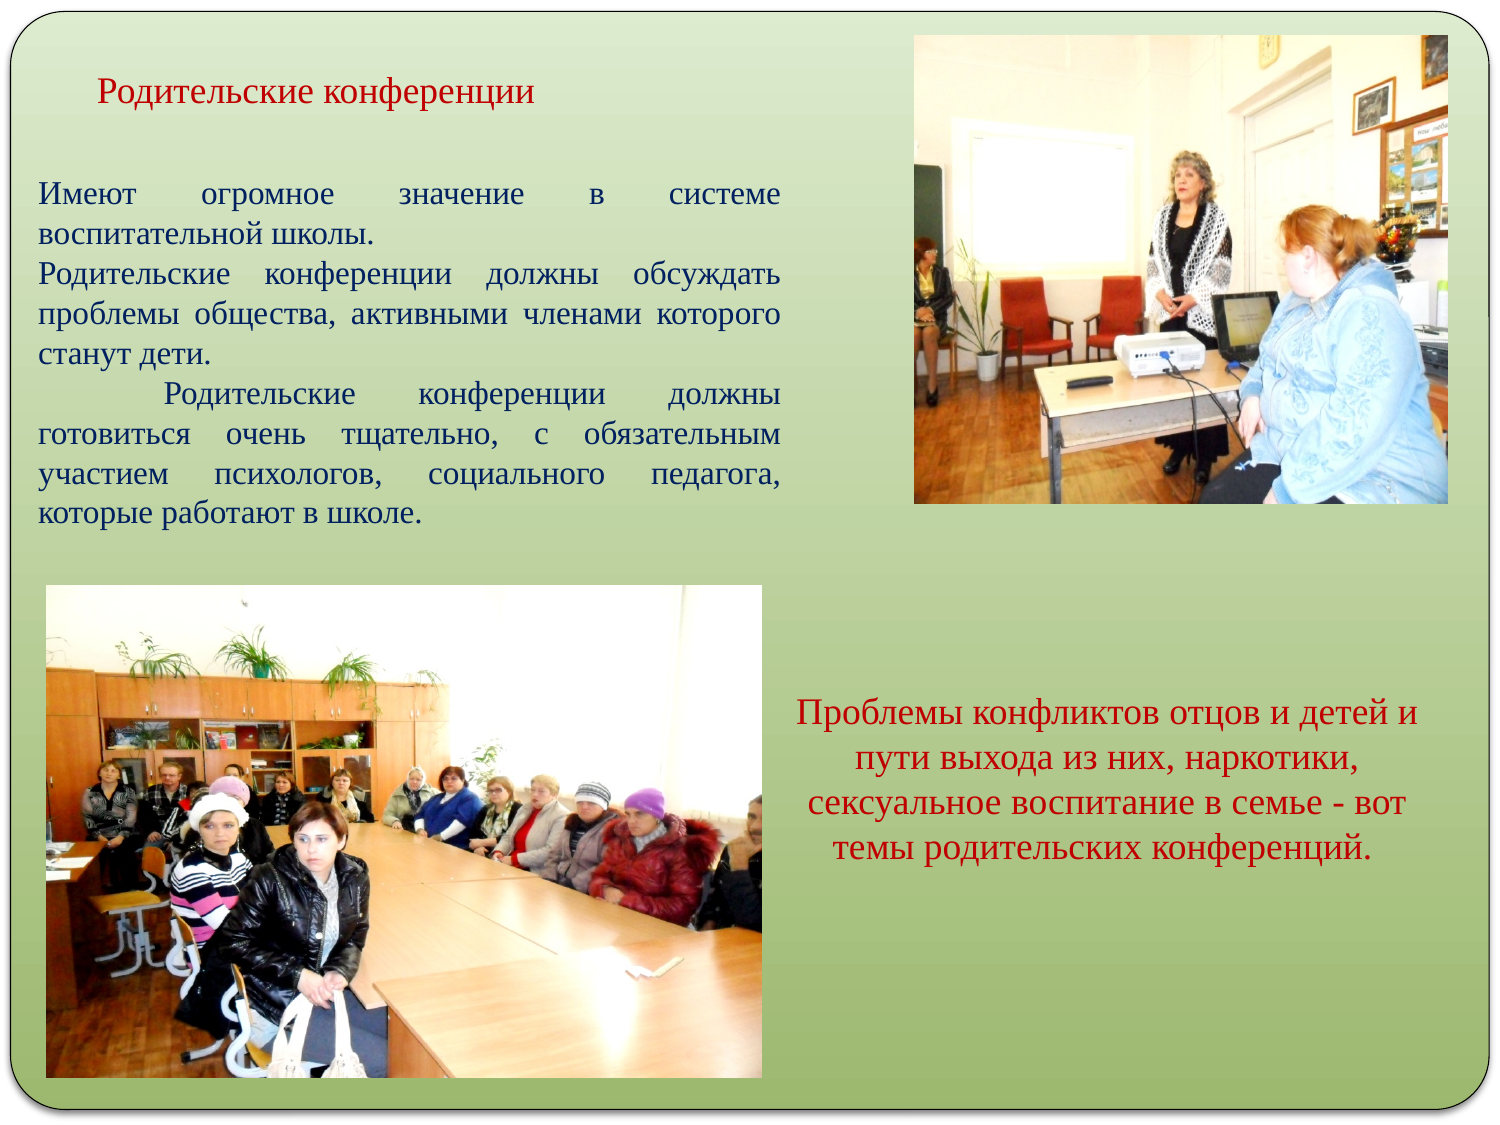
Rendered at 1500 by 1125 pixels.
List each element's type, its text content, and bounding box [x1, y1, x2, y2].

text_box Родительские конференции [82, 58, 868, 119]
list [46, 585, 762, 1079]
text_box Проблемы конфликтов отцов и детей и пути выхода из них, наркотики, сексуальное воспитание в семье - вот темы родительских конференций. [773, 679, 1442, 875]
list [913, 34, 1448, 505]
text_box Имеют огромное значение в системе воспитательной школы. Родительские конференции должны обсуждать проблемы общества, активными членами которого станут дети. Родительские конференции должны готовиться очень тщательно, с обязательным участием психологов, социального педагога, которые работают в школе. [23, 163, 797, 618]
